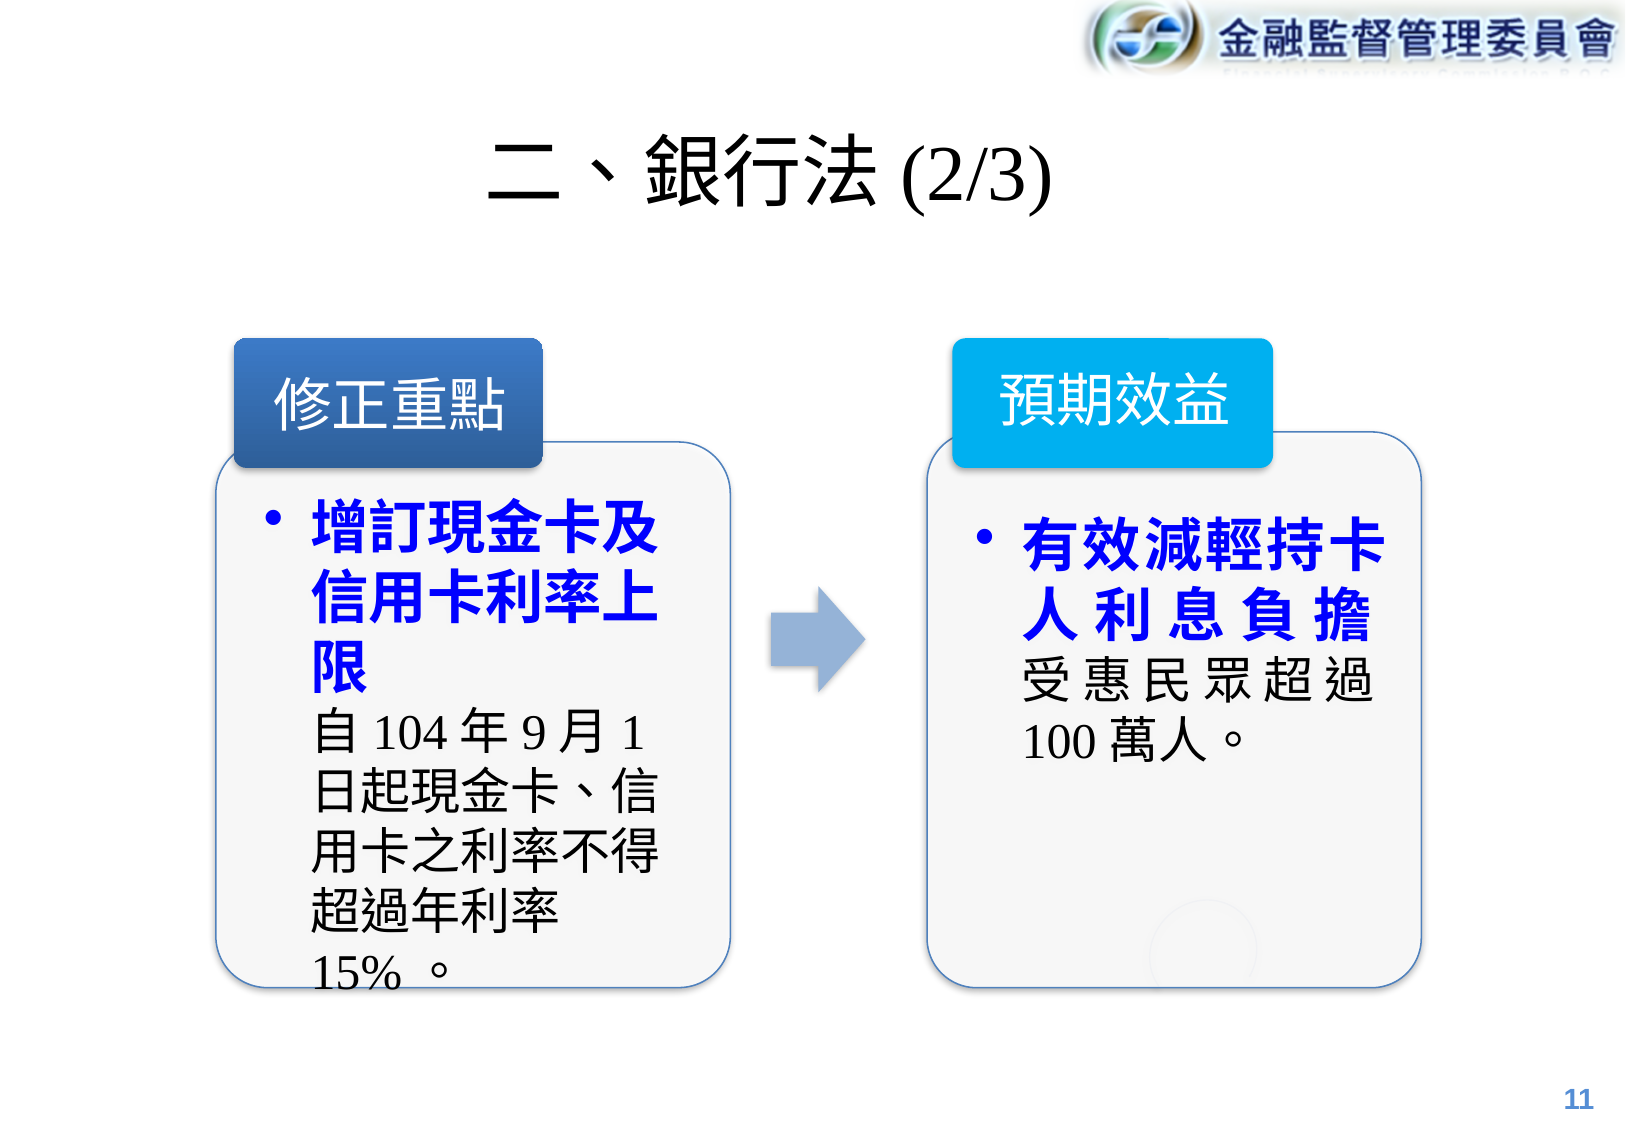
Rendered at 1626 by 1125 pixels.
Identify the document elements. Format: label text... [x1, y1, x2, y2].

slide_number 11 [1533, 1071, 1625, 1125]
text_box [186, 302, 1439, 1036]
picture [1102, 20, 1609, 50]
text_box 二、銀行法(2/3) [469, 113, 1167, 224]
